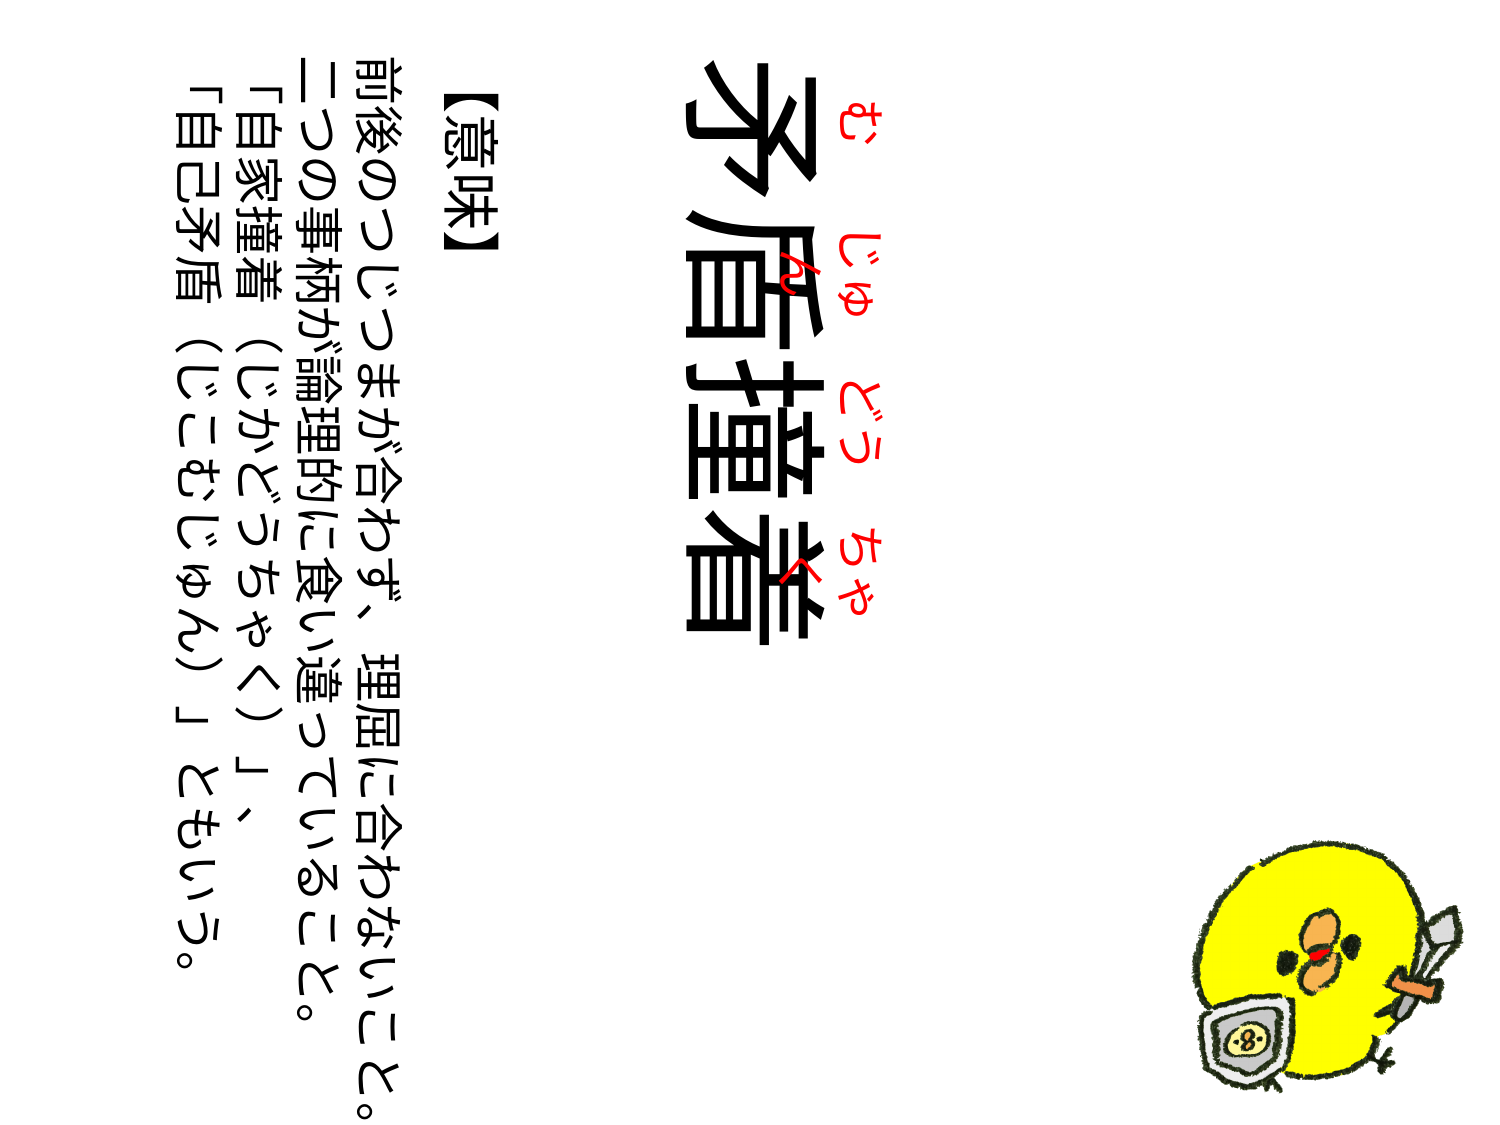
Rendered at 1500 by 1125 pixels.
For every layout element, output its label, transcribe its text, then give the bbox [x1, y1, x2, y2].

text_box 矛盾撞着 [643, 40, 857, 1104]
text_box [808, 34, 900, 663]
text_box 【意味】 [427, 40, 519, 1125]
picture [1158, 798, 1485, 1125]
text_box 前後のつじつまが合わず、理屈に合わないこと。 二つの事柄が論理的に食い違っていること。「自家撞着（じかどうちゃく）」、 「自己矛盾（じこむじゅん）」ともいう。 [0, 40, 419, 1125]
